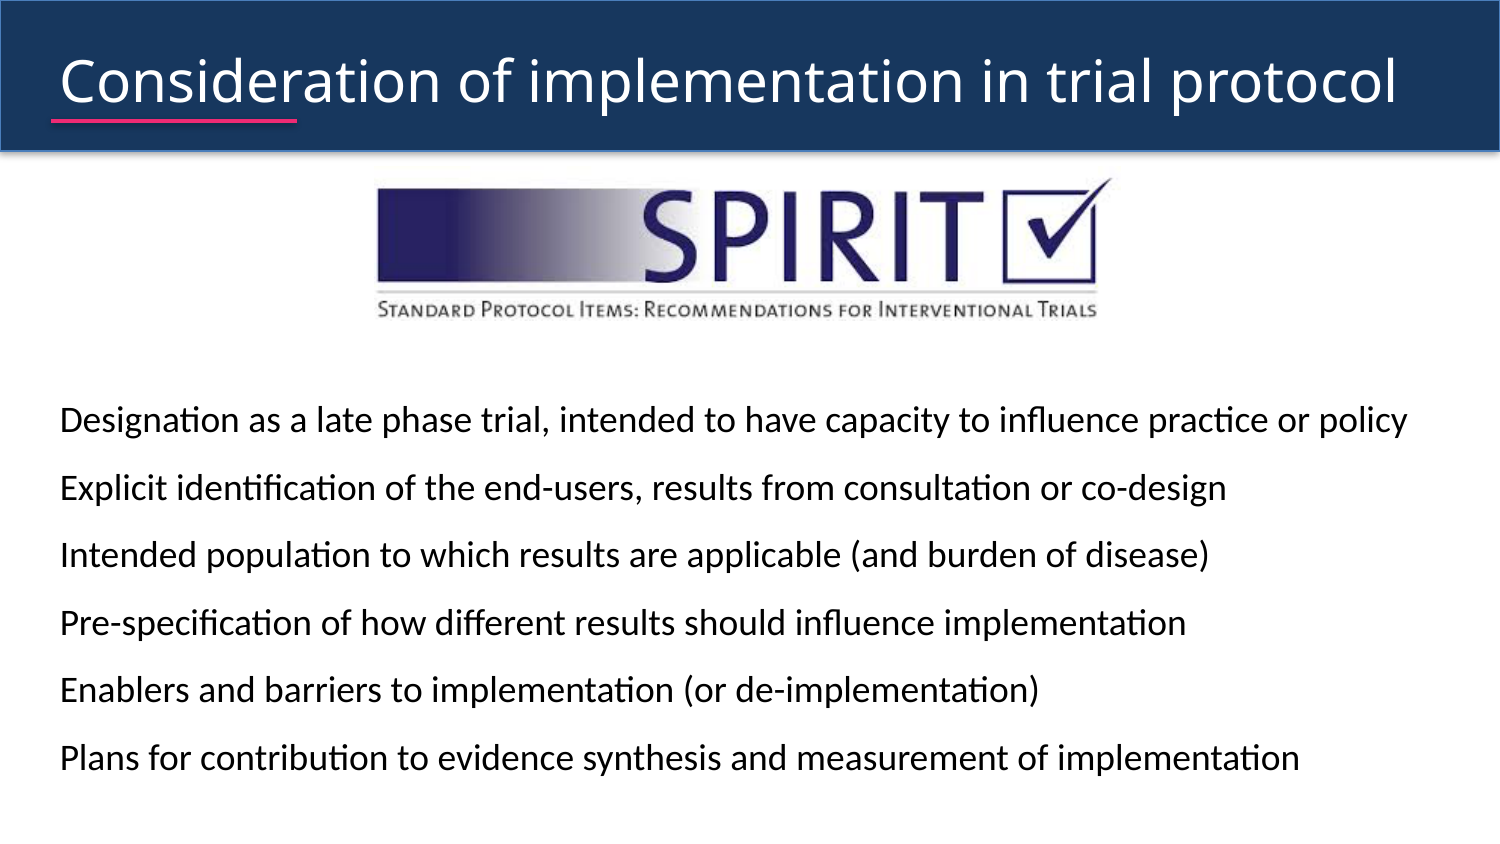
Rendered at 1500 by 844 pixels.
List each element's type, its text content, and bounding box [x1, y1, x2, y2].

text_box Designation as a late phase trial, intended to have capacity to influence practice or policy Explicit identification of the end-users, results from consultation or co-design Intended population to which results are applicable (and burden of disease) Pre-specification of how different results should influence implementation Enablers and barriers to implementation (or de-implementation) Plans for contribution to evidence synthesis and measurement of implementation [45, 365, 1477, 808]
picture [374, 166, 1121, 322]
text_box Consideration of implementation in trial protocol [45, 36, 1450, 122]
